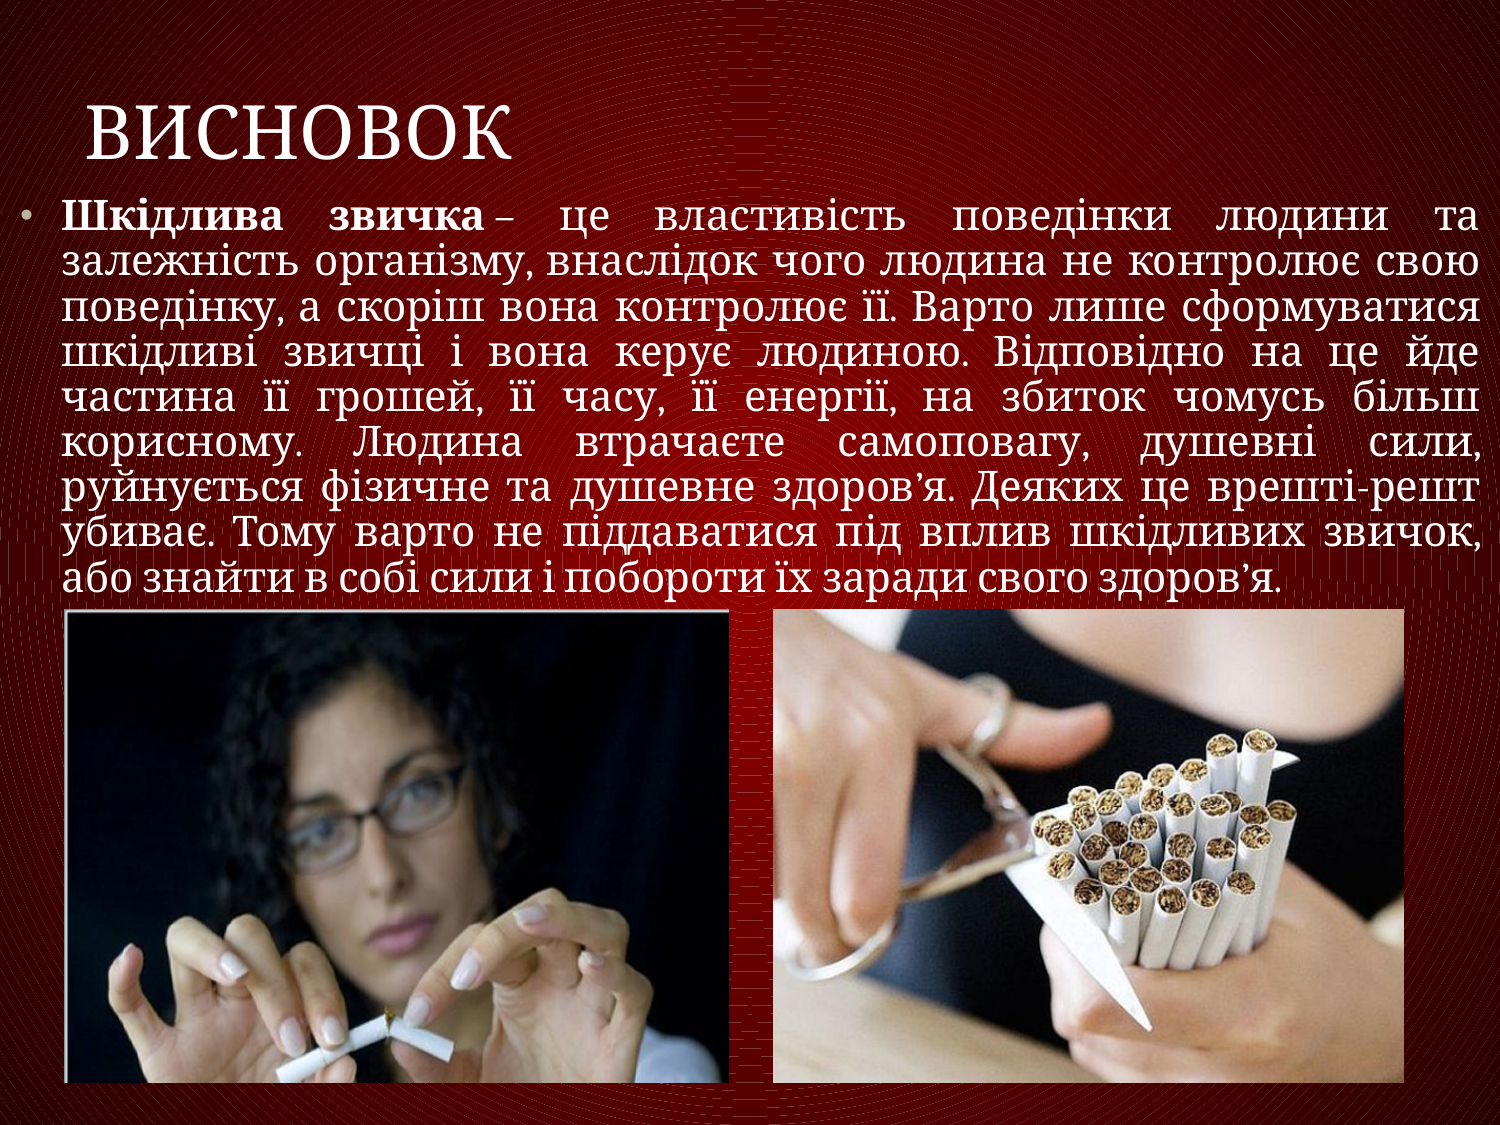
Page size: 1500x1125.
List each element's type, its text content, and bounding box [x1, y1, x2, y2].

list Шкідлива звичка – це властивість поведінки людини та залежність організму, внаслідок чого людина не контролює свою поведінку, а скоріш вона контролює її. Варто лише сформуватися шкідливі звичці і вона керує людиною. Відповідно на це йде частина її грошей, її часу, її енергії, на збиток чомусь більш корисному. Людина втрачаєте самоповагу, душевні сили, руйнується фізичне та душевне здоров’я. Деяких це врешті-решт убиває. Тому варто не піддаватися під вплив шкідливих звичок, або знайти в собі сили і побороти їх заради свого здоров’я. [0, 184, 1500, 622]
picture [64, 609, 729, 1083]
title Висновок [64, 0, 1425, 184]
picture [773, 609, 1405, 1083]
